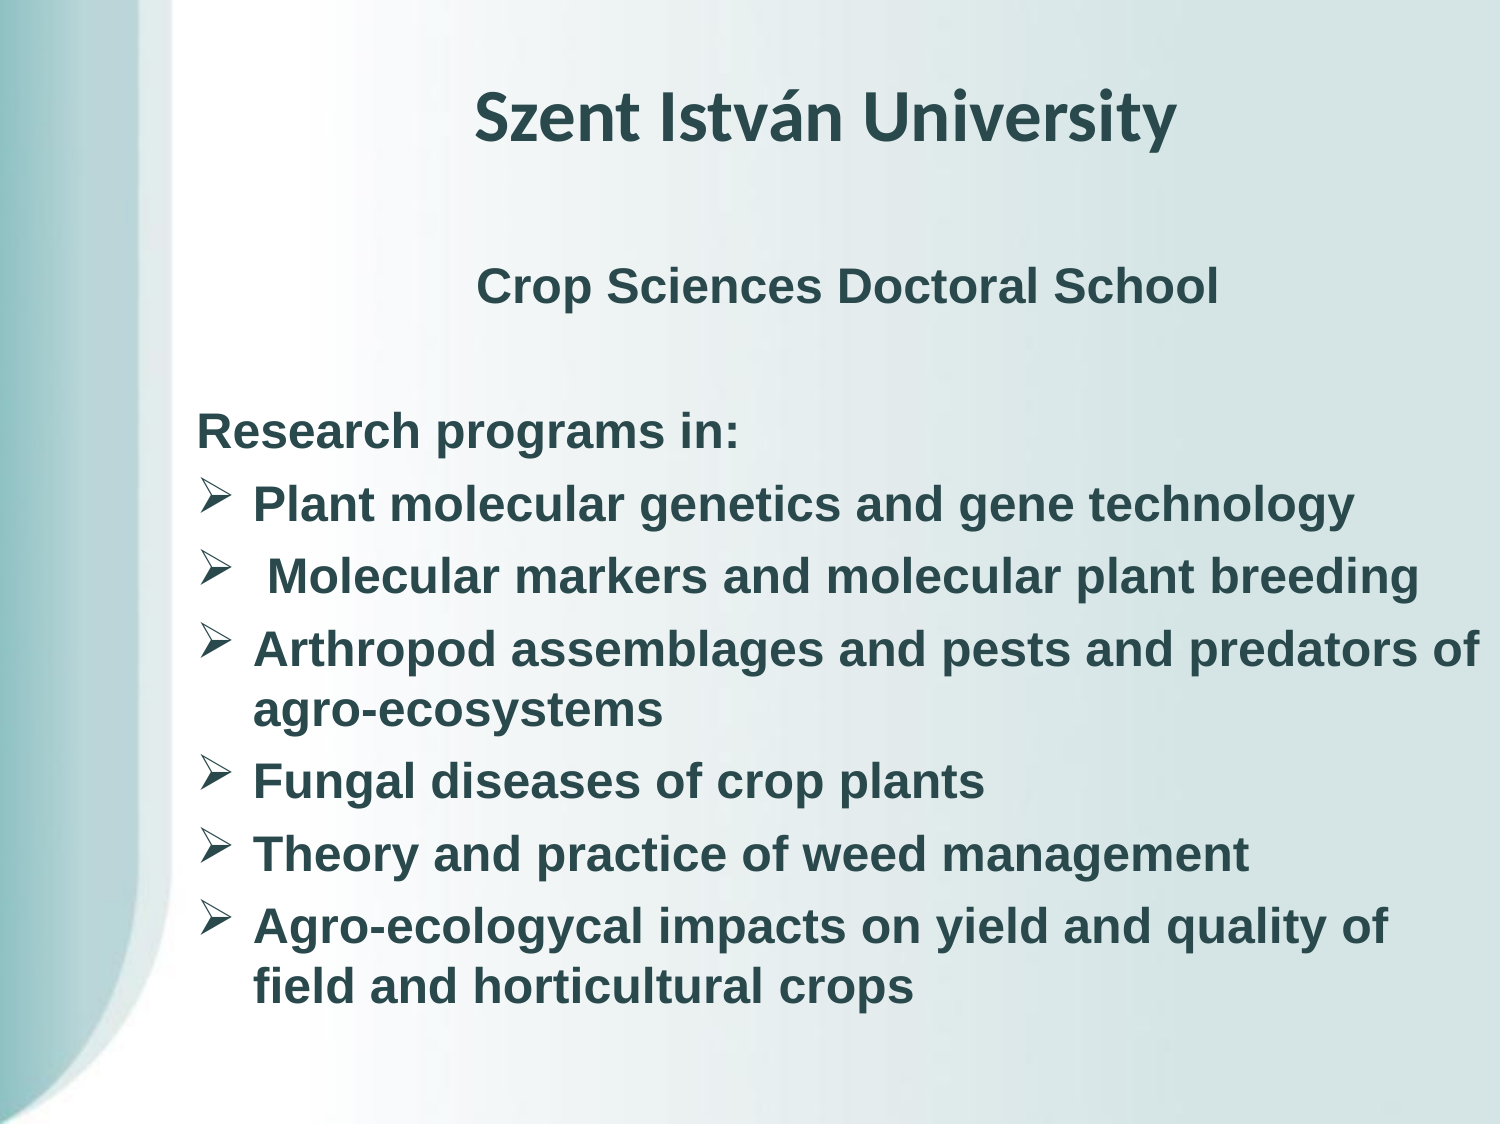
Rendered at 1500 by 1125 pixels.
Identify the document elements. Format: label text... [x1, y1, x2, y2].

text_box [0, 0, 1500, 1124]
list Crop Sciences Doctoral School Research programs in: Plant molecular genetics and gene technology Molecular markers and molecular plant breeding Arthropod assemblages and pests and predators of agro-ecosystems Fungal diseases of crop plants Theory and practice of weed management Agro-ecologycal impacts on yield and quality of field and horticultural crops [183, 240, 1500, 1125]
title Szent István University [169, 53, 1500, 185]
